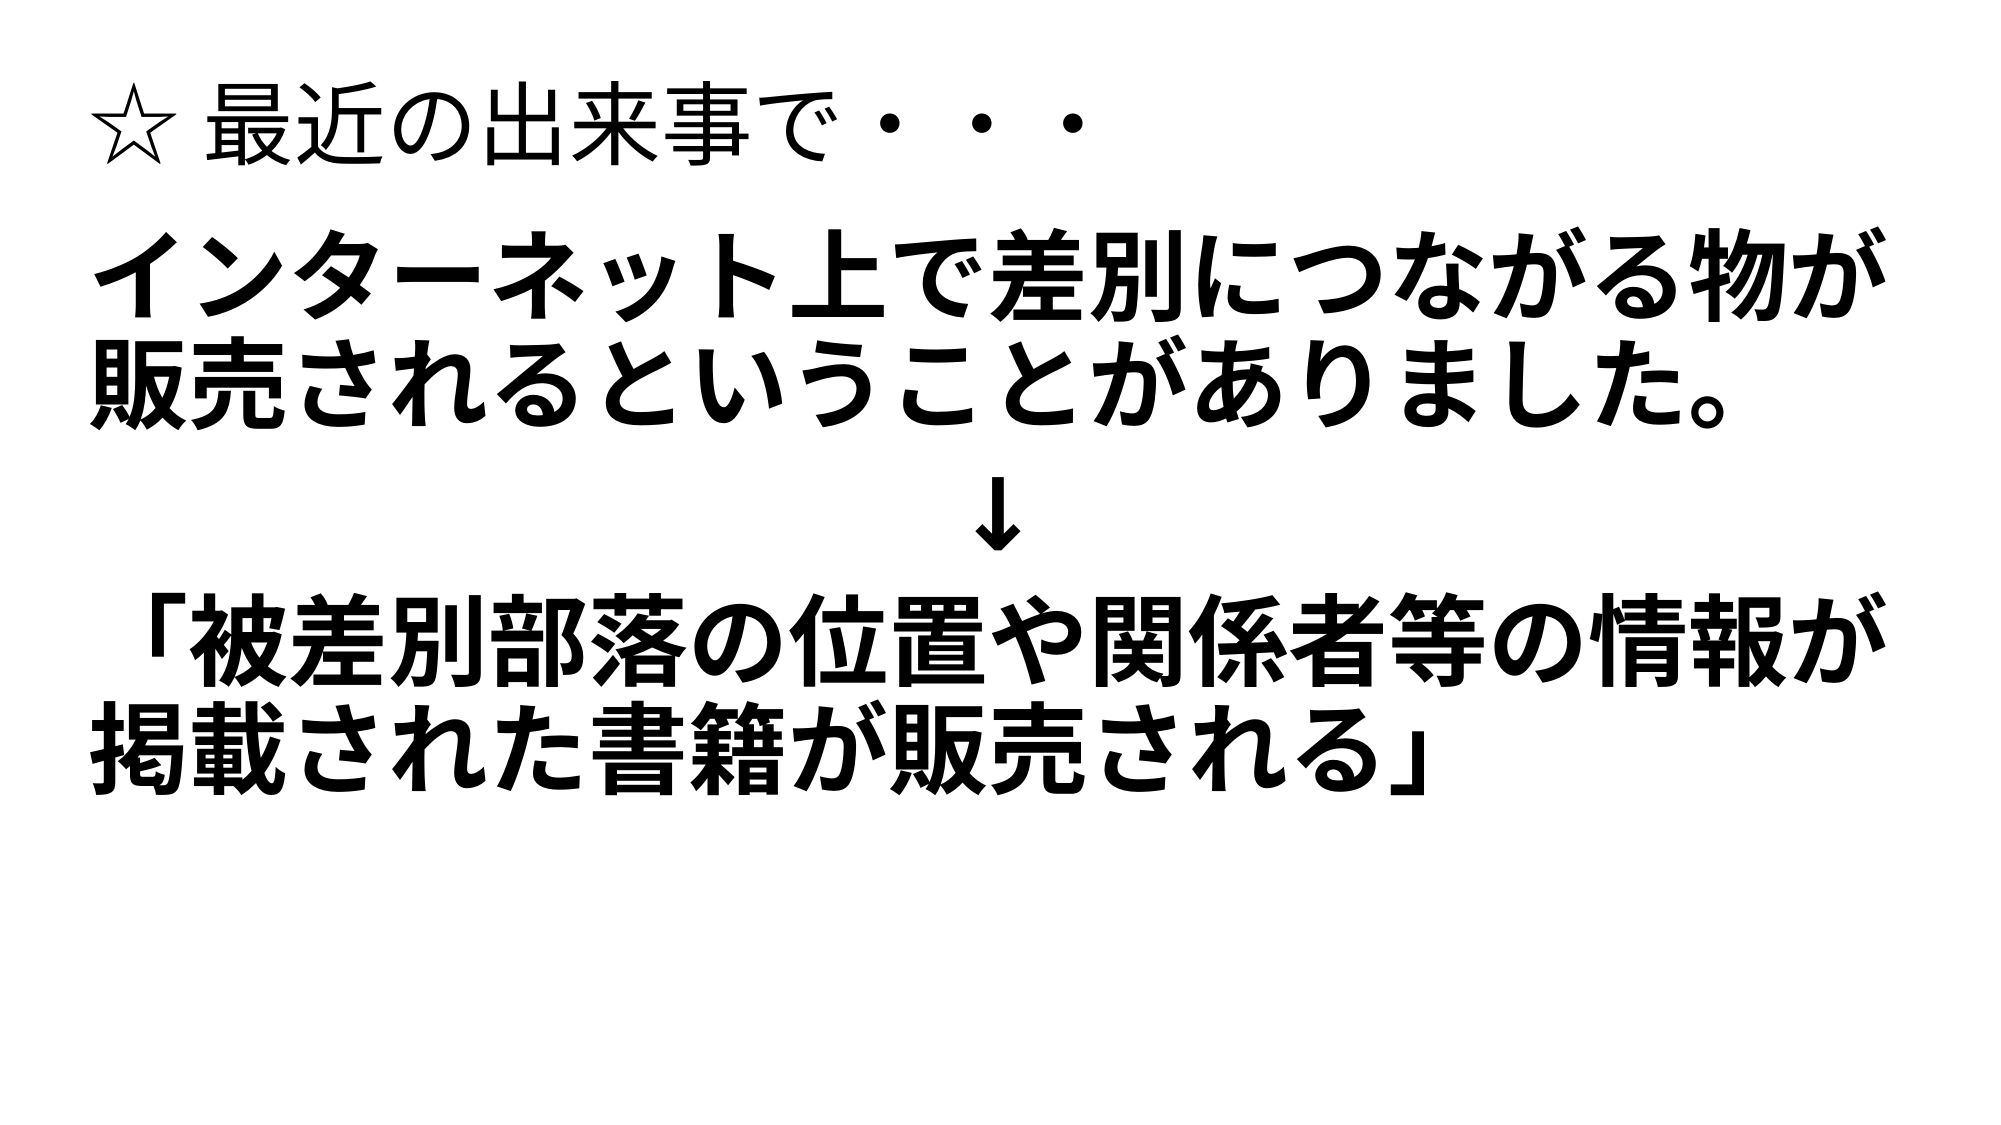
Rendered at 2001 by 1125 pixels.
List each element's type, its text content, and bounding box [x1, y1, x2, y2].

title ☆最近の出来事で・・・ [73, 62, 1799, 196]
list インターネット上で差別につながる物が販売されるということがありました。 ↓ 「被差別部落の位置や関係者等の情報が掲載された書籍が販売される」 [73, 219, 1924, 1087]
